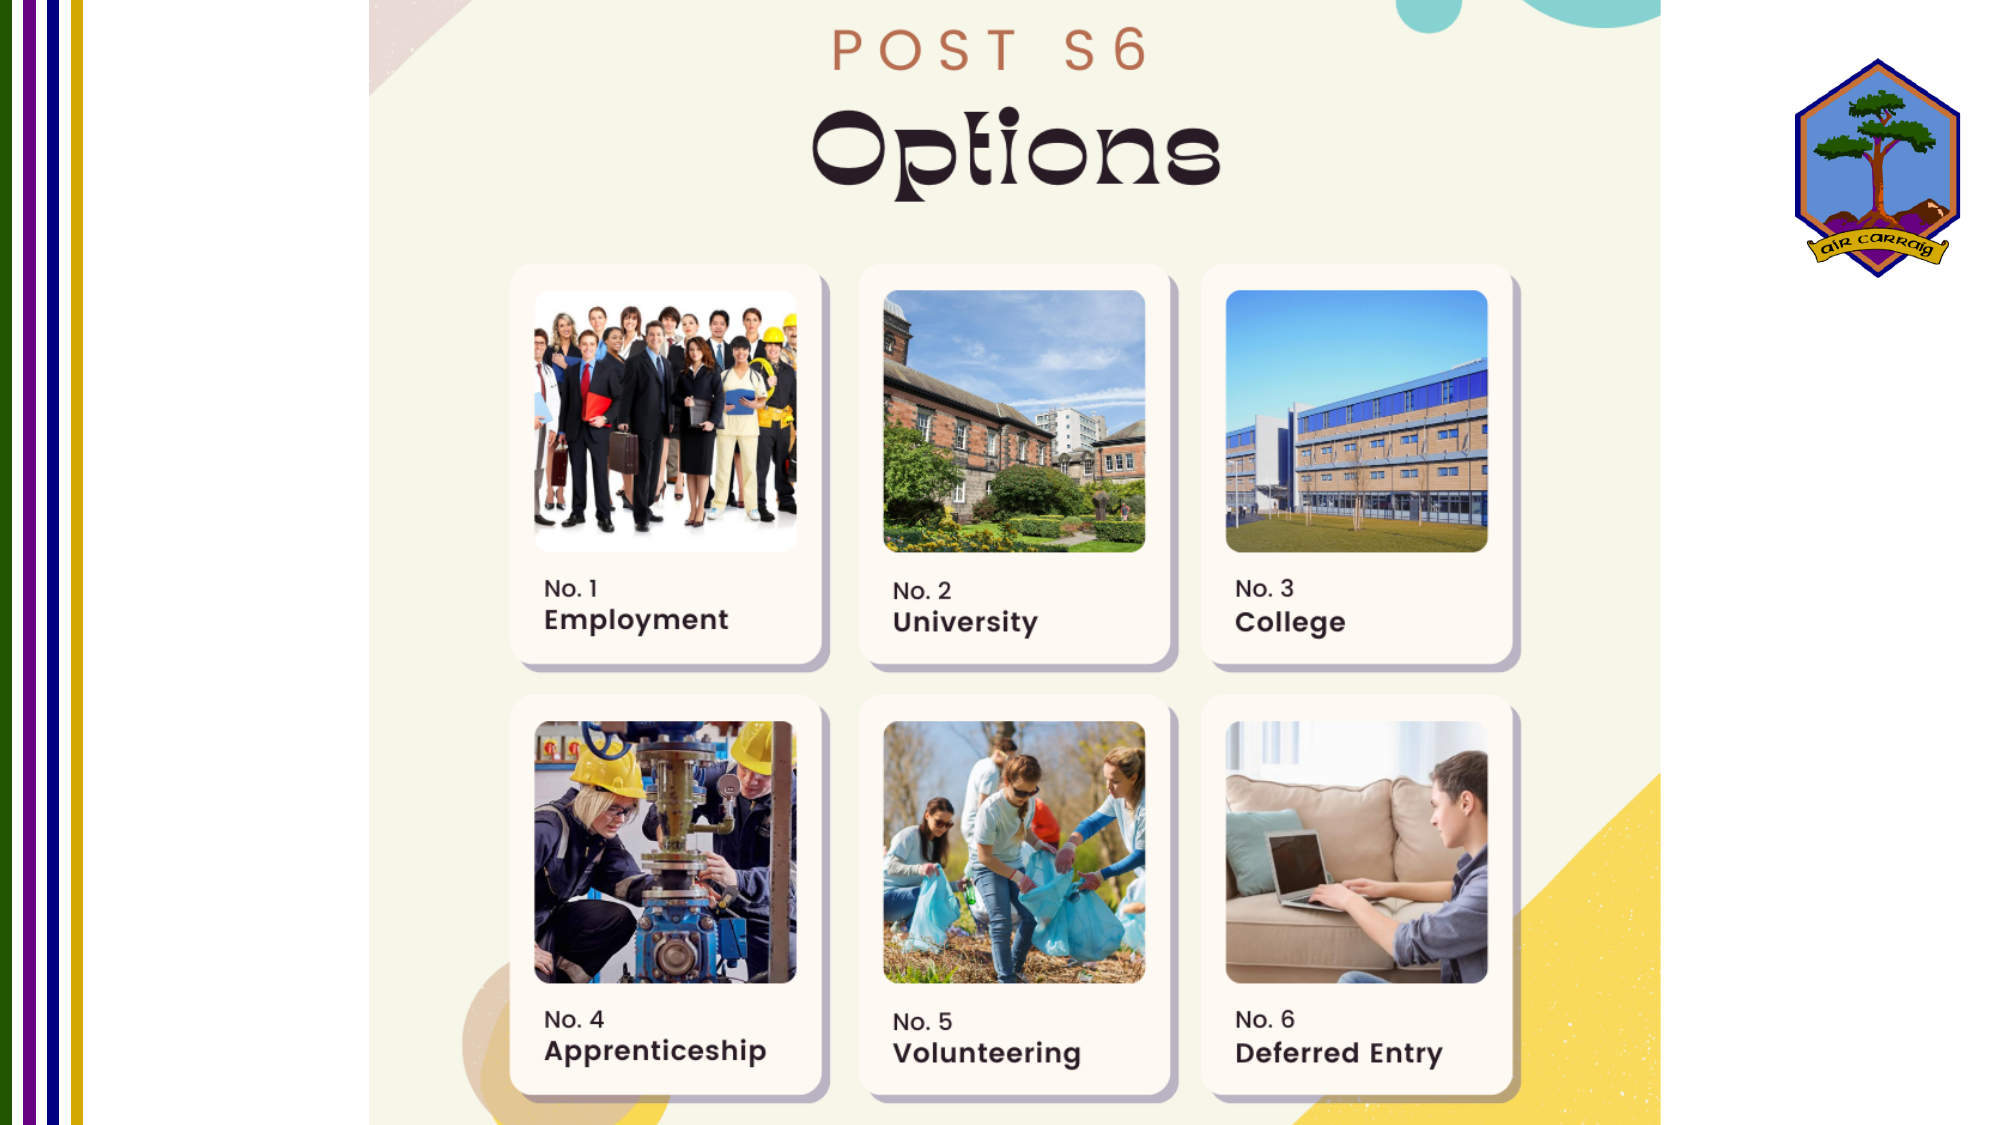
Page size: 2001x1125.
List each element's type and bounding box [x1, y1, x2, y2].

picture [369, 0, 1661, 1125]
picture [1795, 58, 1961, 278]
